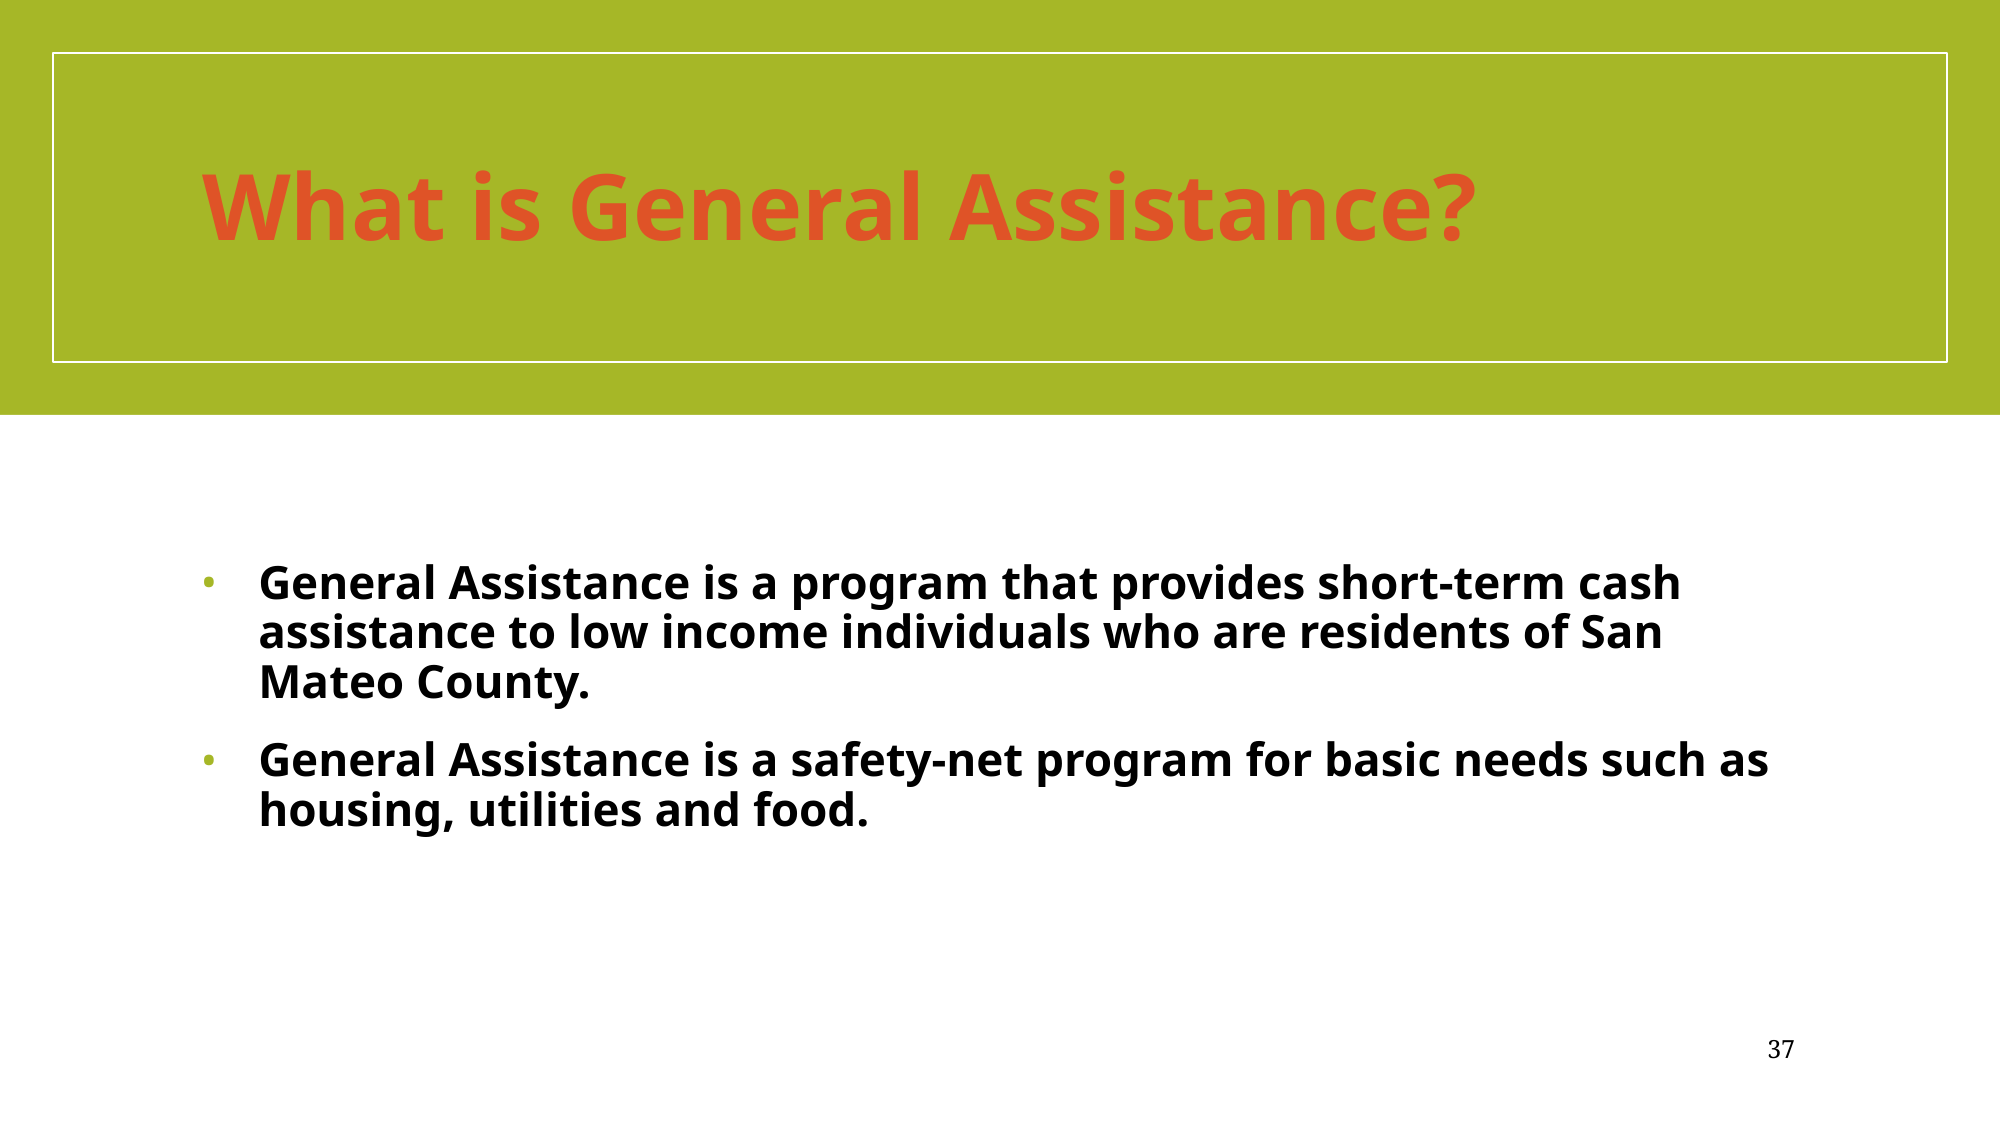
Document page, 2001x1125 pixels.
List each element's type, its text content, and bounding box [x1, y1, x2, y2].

slide_number 37 [1530, 1020, 1811, 1081]
text_box [0, 0, 2000, 413]
text_box [51, 51, 1949, 364]
text_box [0, 413, 2000, 1125]
title What is General Assistance? [187, 99, 1808, 323]
list General Assistance is a program that provides short-term cash assistance to low income individuals who are residents of San Mateo County. General Assistance is a safety-net program for basic needs such as housing, utilities and food. [187, 467, 1808, 1000]
